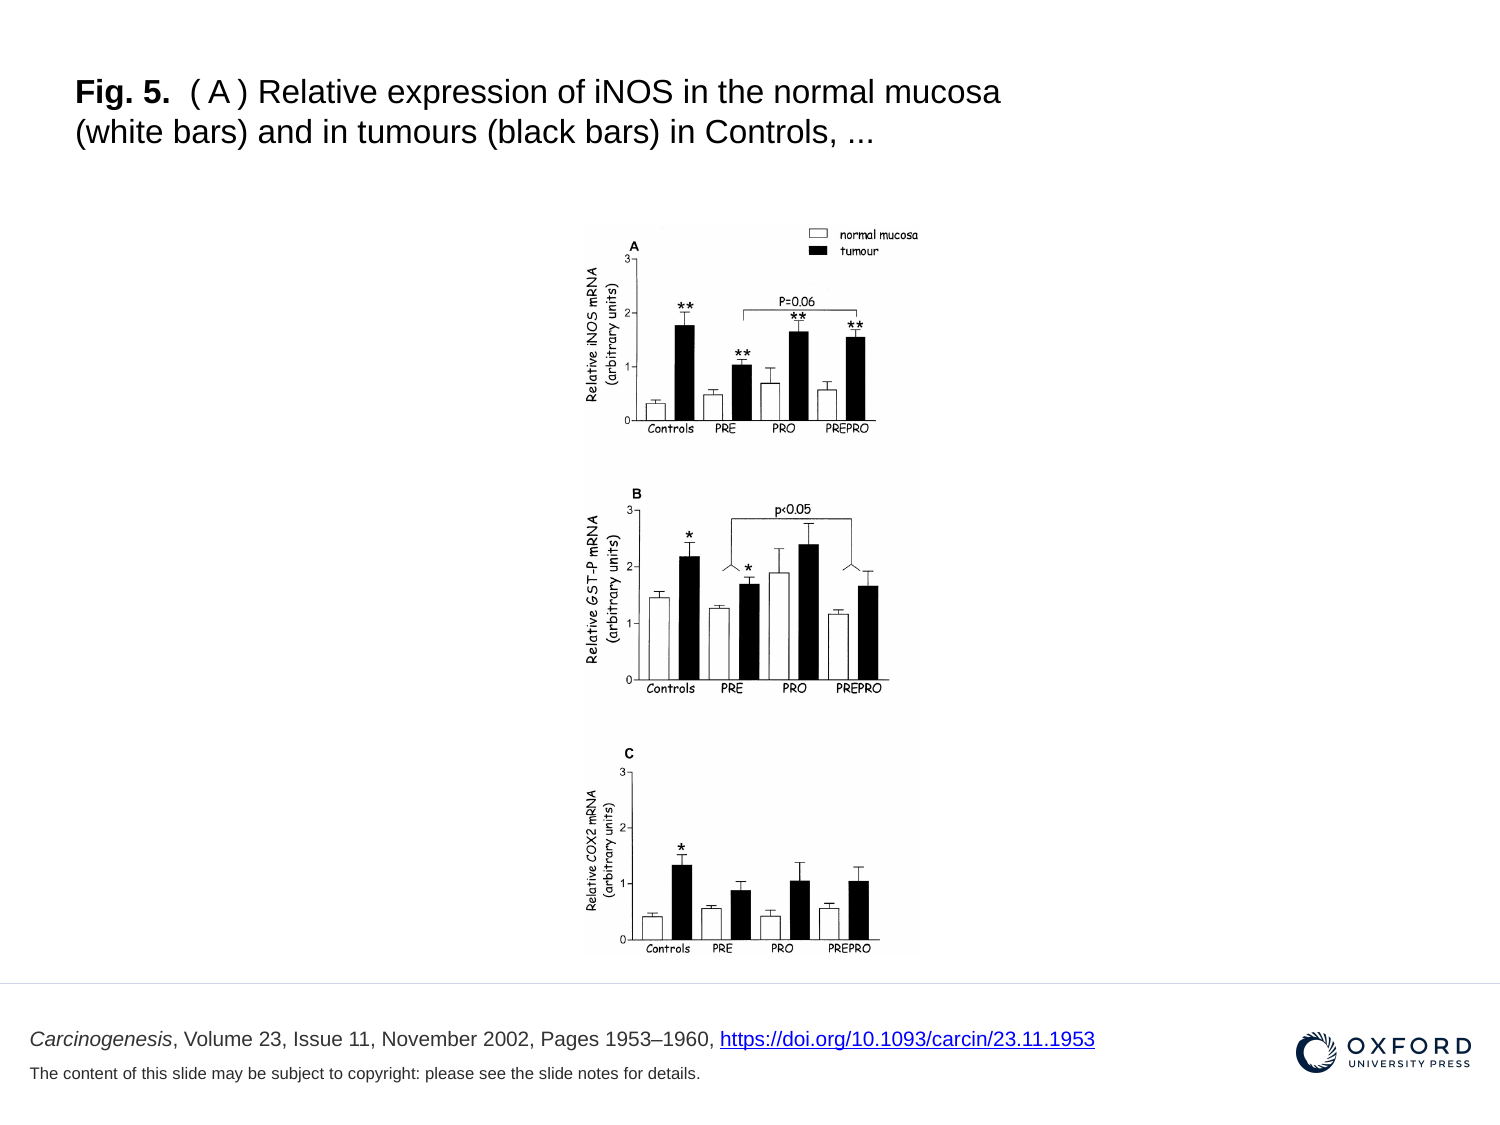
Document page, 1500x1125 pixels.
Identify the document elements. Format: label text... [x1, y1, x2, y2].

footer Carcinogenesis, Volume 23, Issue 11, November 2002, Pages 1953–1960, https://doi.org/10.1093/carcin/23.11.1953 The content of this slide may be subject to copyright: please see the slide notes for details. [0, 983, 1260, 1125]
picture [1296, 1032, 1471, 1073]
picture [581, 224, 920, 957]
title Fig. 5. ( A ) Relative expression of iNOS in the normal mucosa (white bars) and in tumours (black bars) in Controls, ... [75, 69, 1078, 171]
